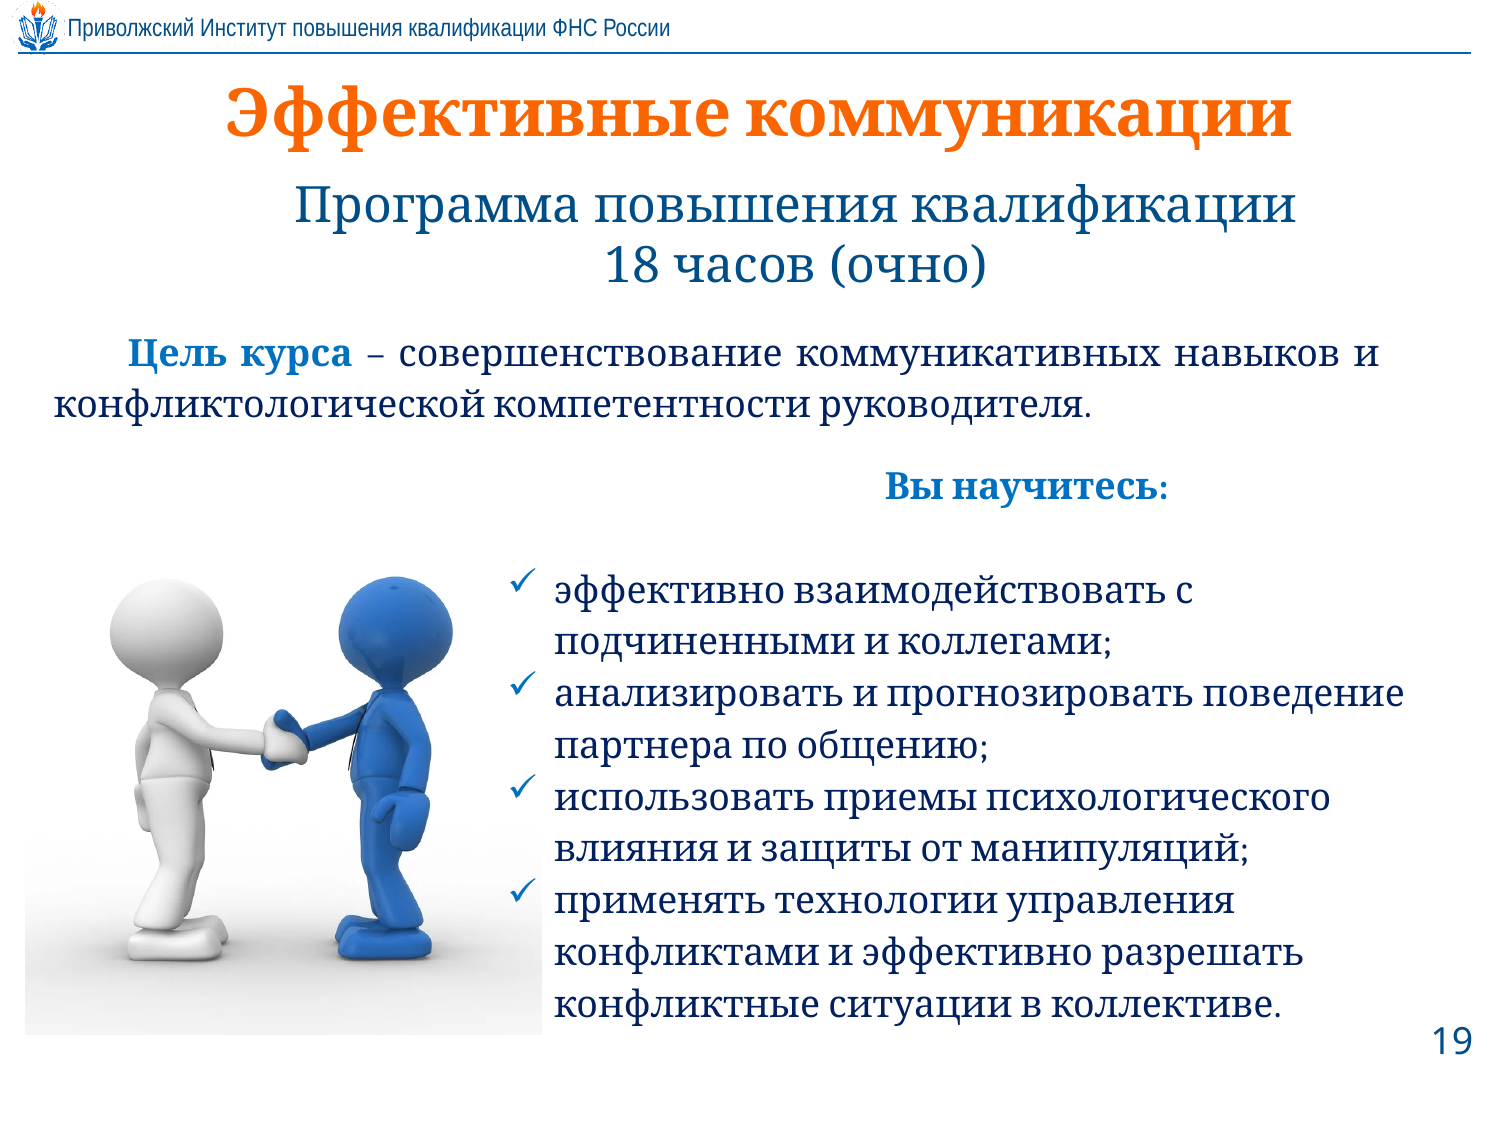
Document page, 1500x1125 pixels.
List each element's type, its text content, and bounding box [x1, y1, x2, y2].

picture [24, 516, 543, 1035]
text_box Вы научитесь: эффективно взаимодействовать с подчиненными и коллегами; анализировать и прогнозировать поведение партнера по общению; использовать приемы психологического влияния и защиты от манипуляций; применять технологии управления конфликтами и эффективно разрешать конфликтные ситуации в коллективе. [492, 448, 1480, 1125]
list Программа повышения квалификации 18 часов (очно) [146, 165, 1446, 301]
text_box Цель курса – совершенствование коммуникативных навыков и конфликтологической компетентности руководителя. [39, 314, 1396, 433]
title Эффективные коммуникации [39, 68, 1481, 151]
picture [10, 0, 65, 55]
